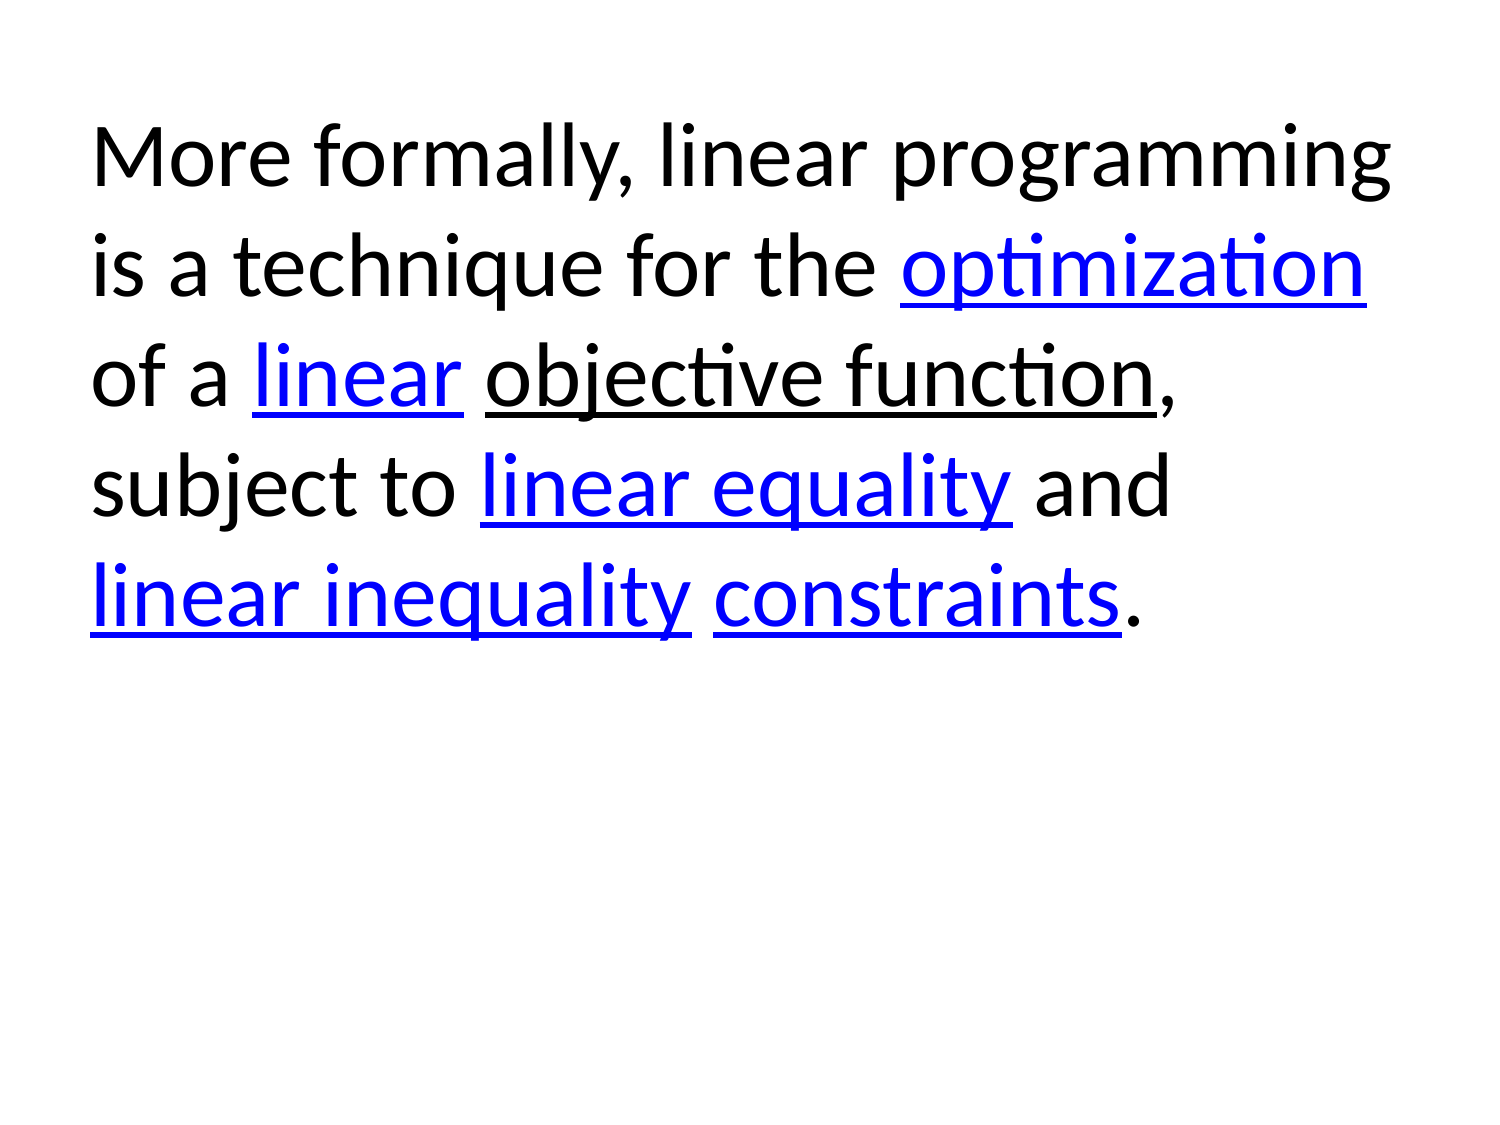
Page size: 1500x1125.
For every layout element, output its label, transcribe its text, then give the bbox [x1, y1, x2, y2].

list More formally, linear programming is a technique for the optimization of a linear objective function, subject to linear equality and linear inequality constraints. [75, 87, 1425, 1005]
